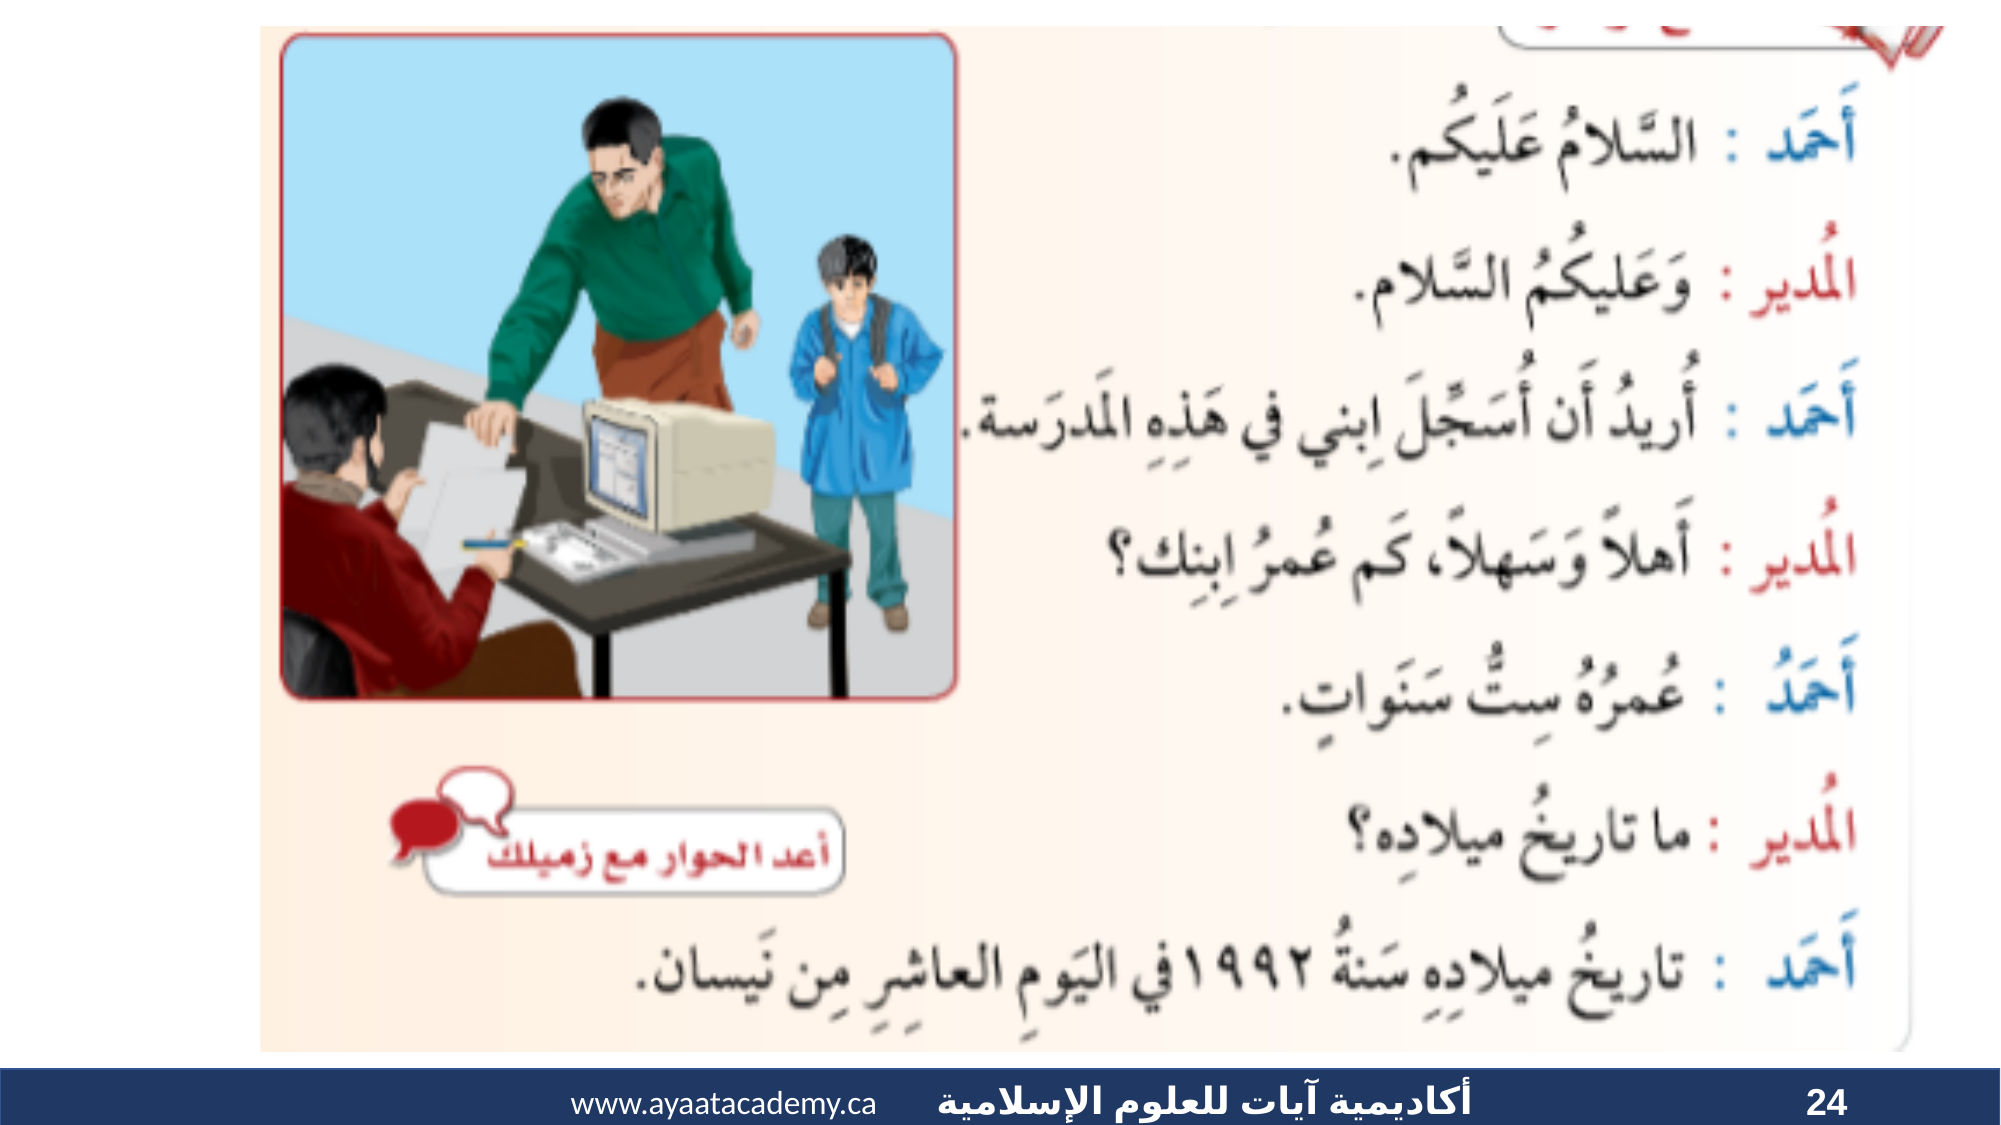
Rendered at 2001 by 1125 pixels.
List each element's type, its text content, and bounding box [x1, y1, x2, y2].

slide_number 24 [1412, 1070, 1863, 1125]
picture [260, 26, 1986, 1052]
